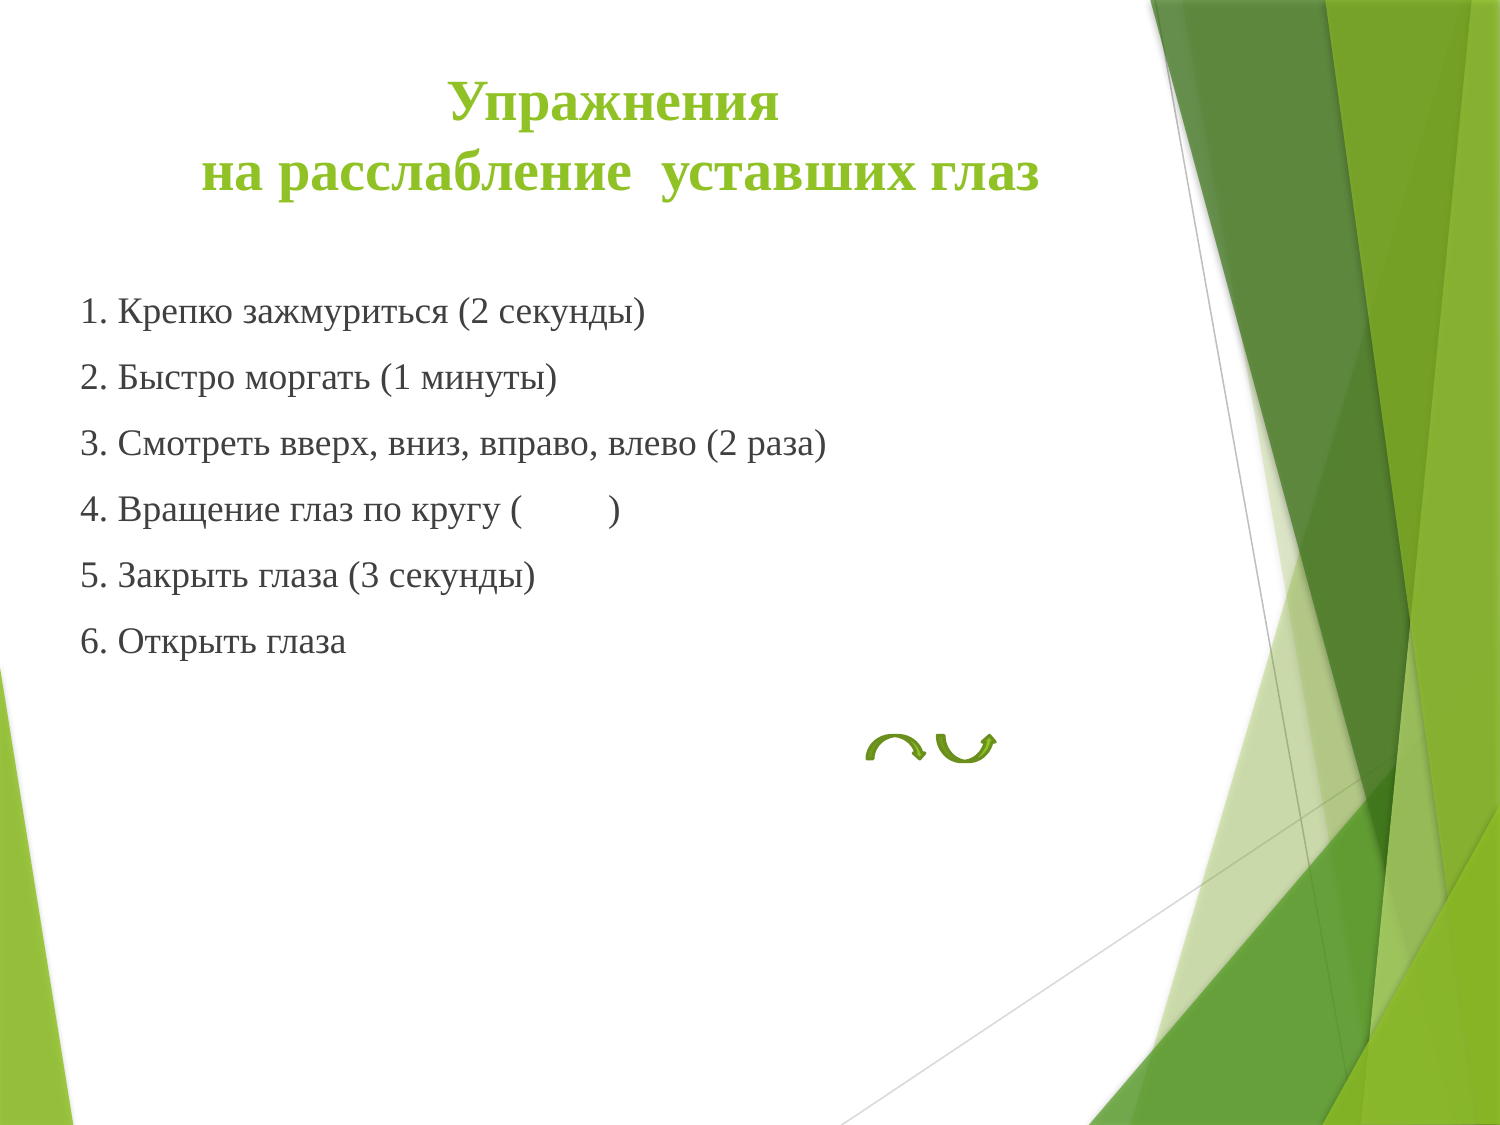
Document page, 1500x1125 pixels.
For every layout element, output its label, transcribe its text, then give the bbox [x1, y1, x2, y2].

text_box [935, 733, 997, 764]
list 1. Крепко зажмуриться (2 секунды) 2. Быстро моргать (1 минуты) 3. Смотреть вверх, вниз, вправо, влево (2 раза) 4. Вращение глаз по кругу ( ) 5. Закрыть глаза (3 секунды) 6. Открыть глаза [64, 278, 1282, 996]
text_box [865, 733, 927, 761]
title Упражнения на расслабление уставших глаз [99, 54, 1142, 278]
